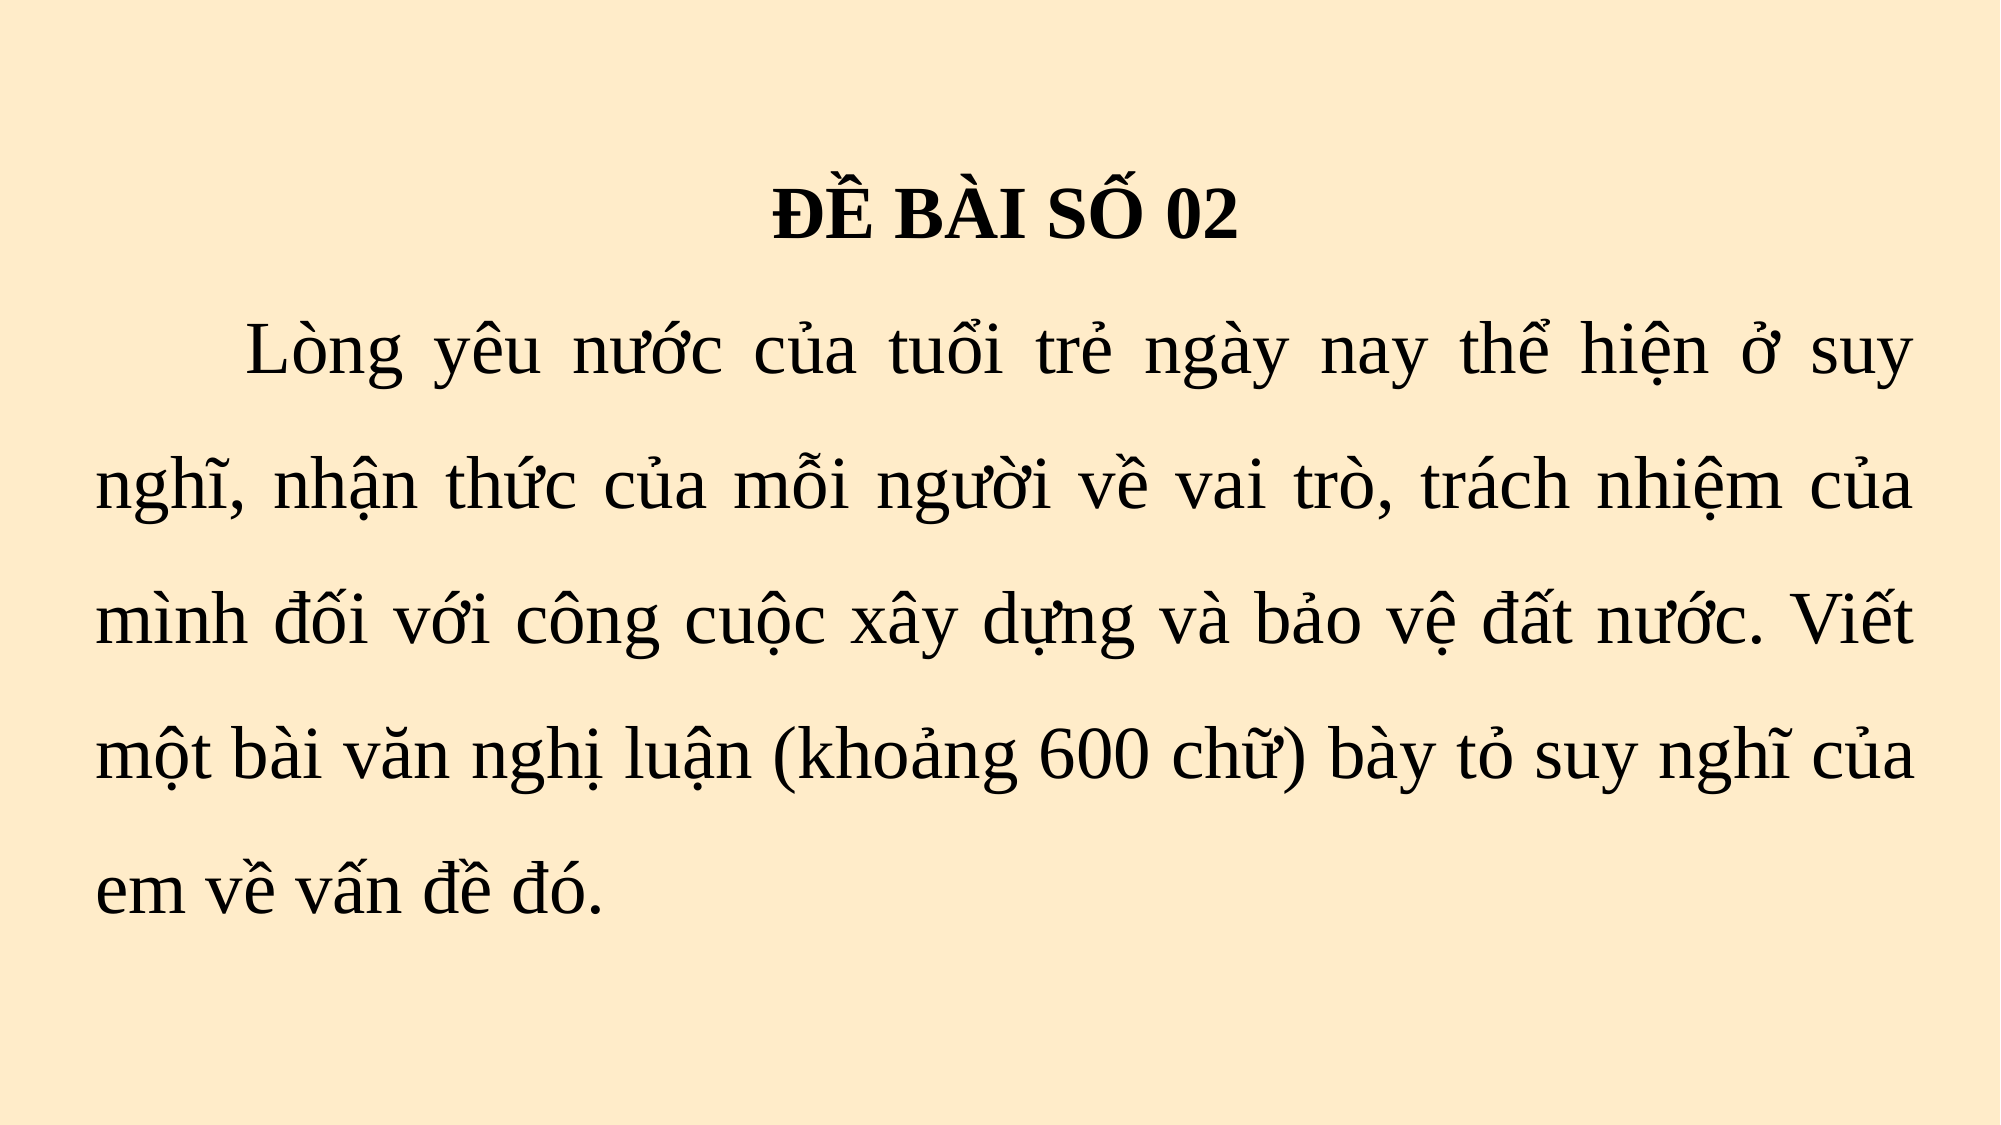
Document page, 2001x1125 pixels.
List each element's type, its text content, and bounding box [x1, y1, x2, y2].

text_box ĐỀ BÀI SỐ 02 Lòng yêu nước của tuổi trẻ ngày nay thể hiện ở suy nghĩ, nhận thức của mỗi người về vai trò, trách nhiệm của mình đối với công cuộc xây dựng và bảo vệ đất nước. Viết một bài văn nghị luận (khoảng 600 chữ) bày tỏ suy nghĩ của em về vấn đề đó. [80, 156, 1931, 937]
